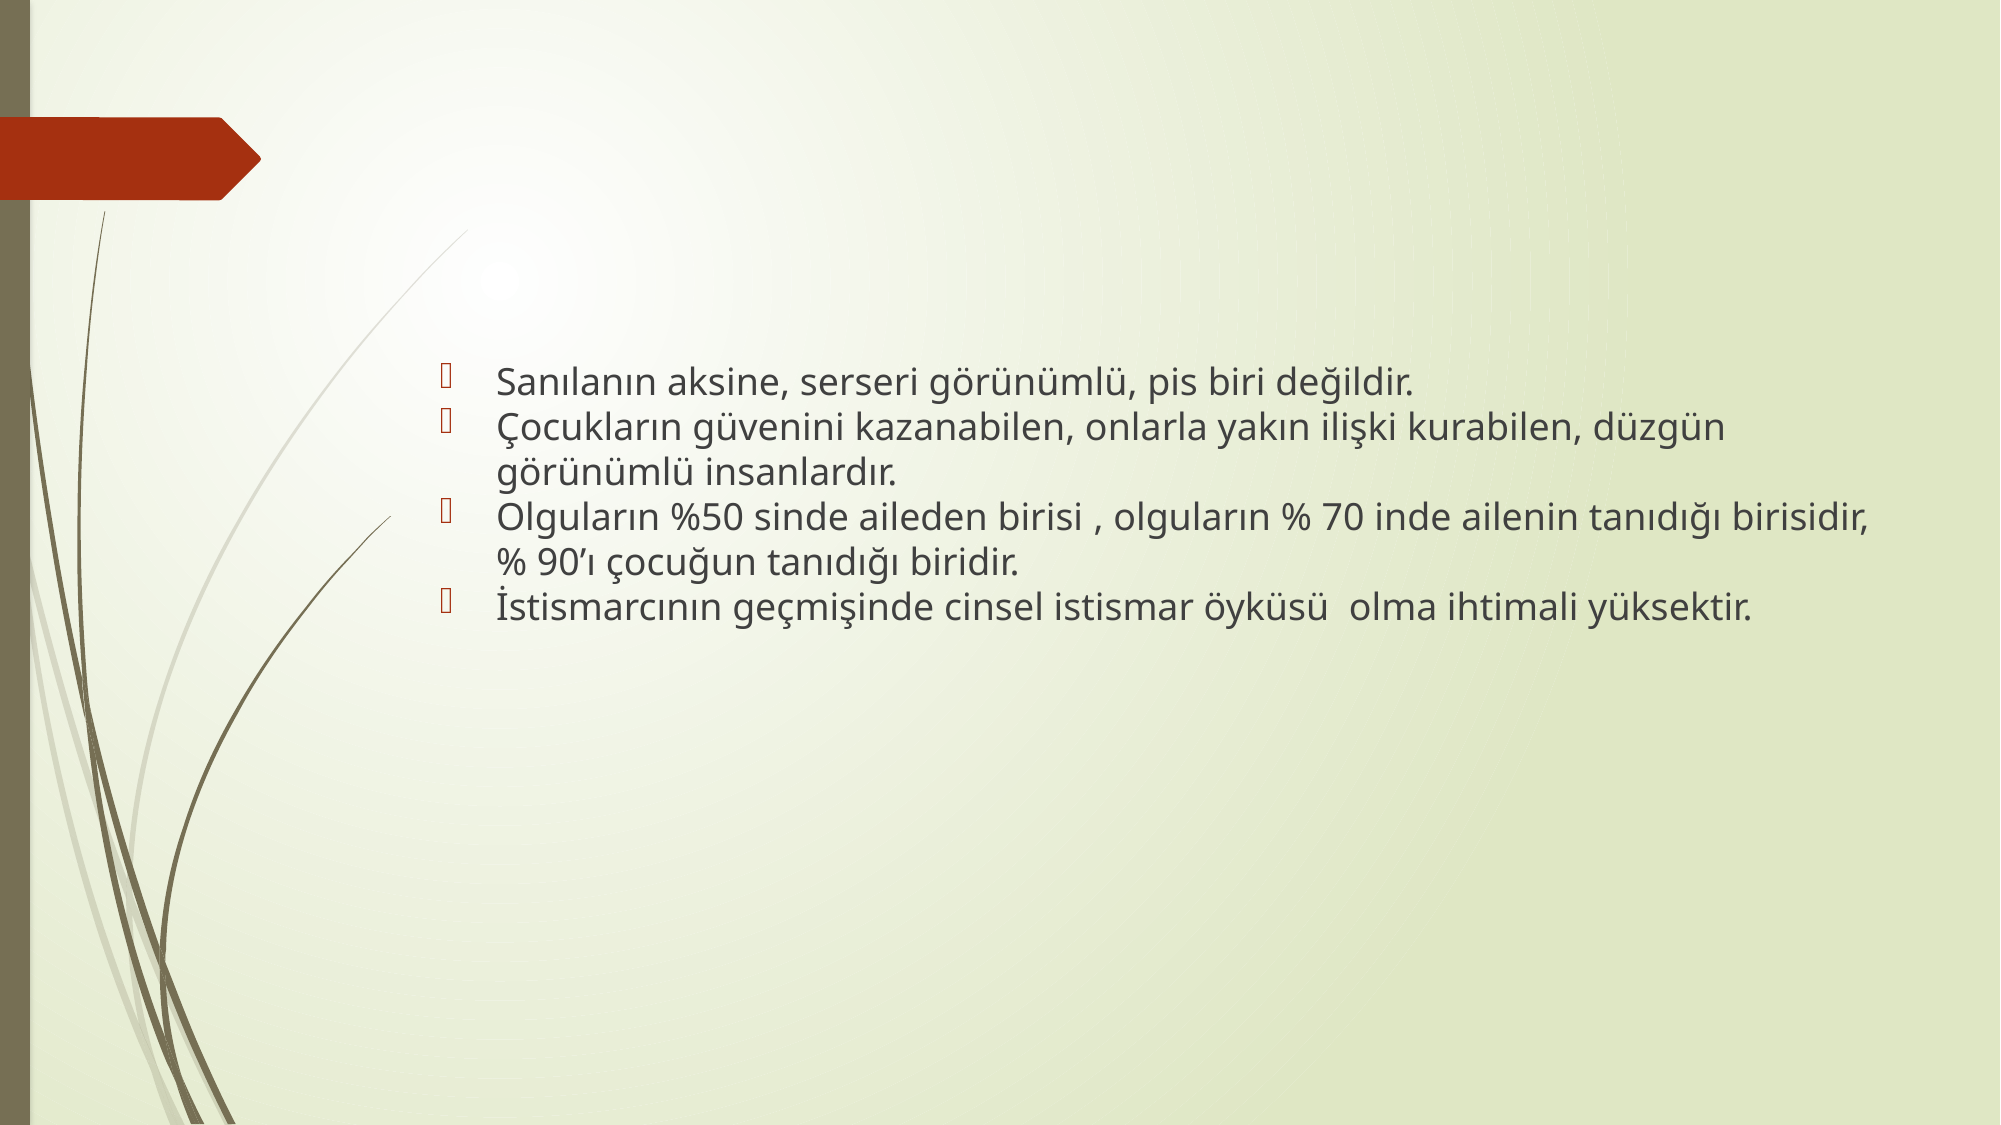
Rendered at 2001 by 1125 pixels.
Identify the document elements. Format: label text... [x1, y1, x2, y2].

list Sanılanın aksine, serseri görünümlü, pis biri değildir. Çocukların güvenini kazanabilen, onlarla yakın ilişki kurabilen, düzgün görünümlü insanlardır. Olguların %50 sinde aileden birisi , olguların % 70 inde ailenin tanıdığı birisidir,% 90’ı çocuğun tanıdığı biridir. İstismarcının geçmişinde cinsel istismar öyküsü olma ihtimali yüksektir. [424, 350, 1888, 970]
